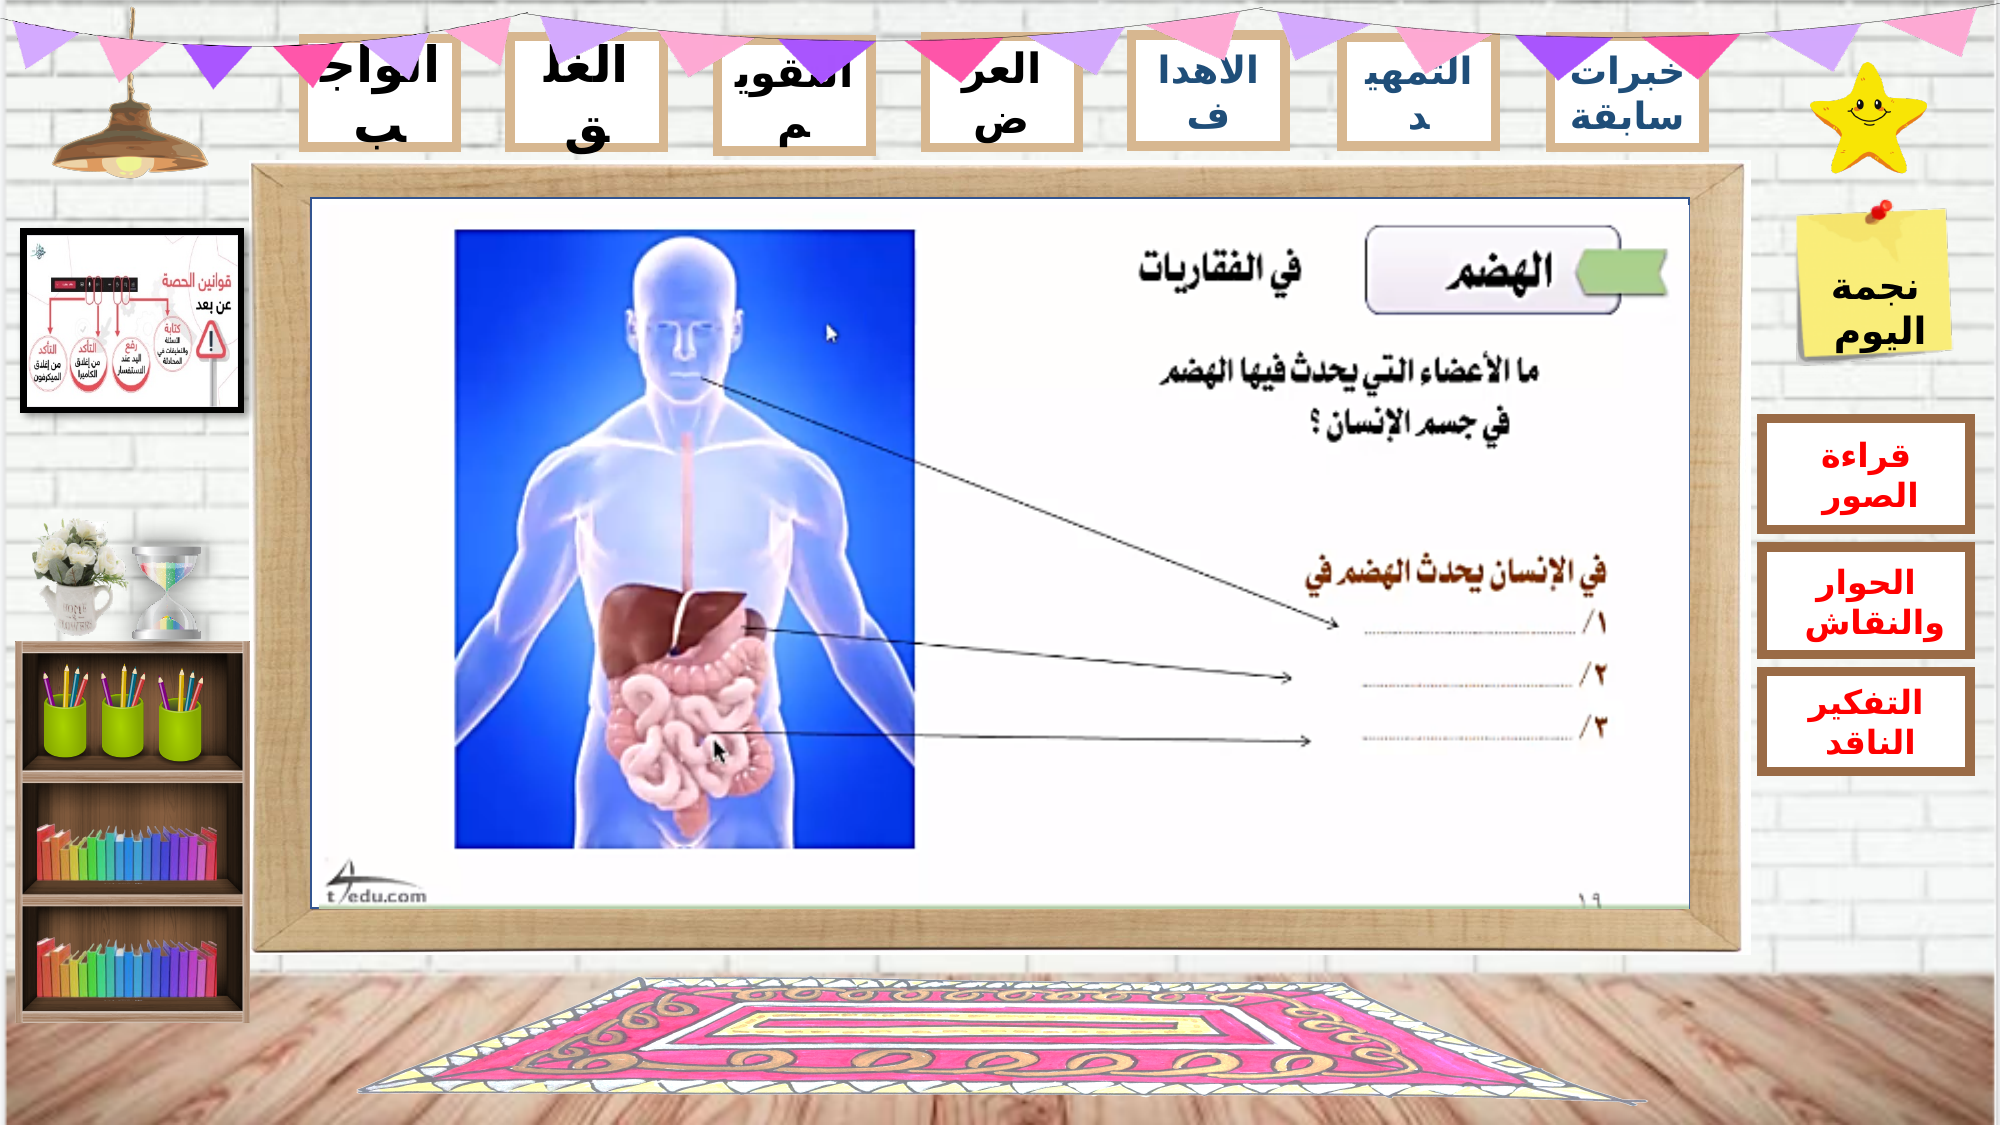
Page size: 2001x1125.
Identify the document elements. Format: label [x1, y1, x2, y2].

picture [0, 0, 2000, 1125]
text_box [1762, 418, 1971, 772]
